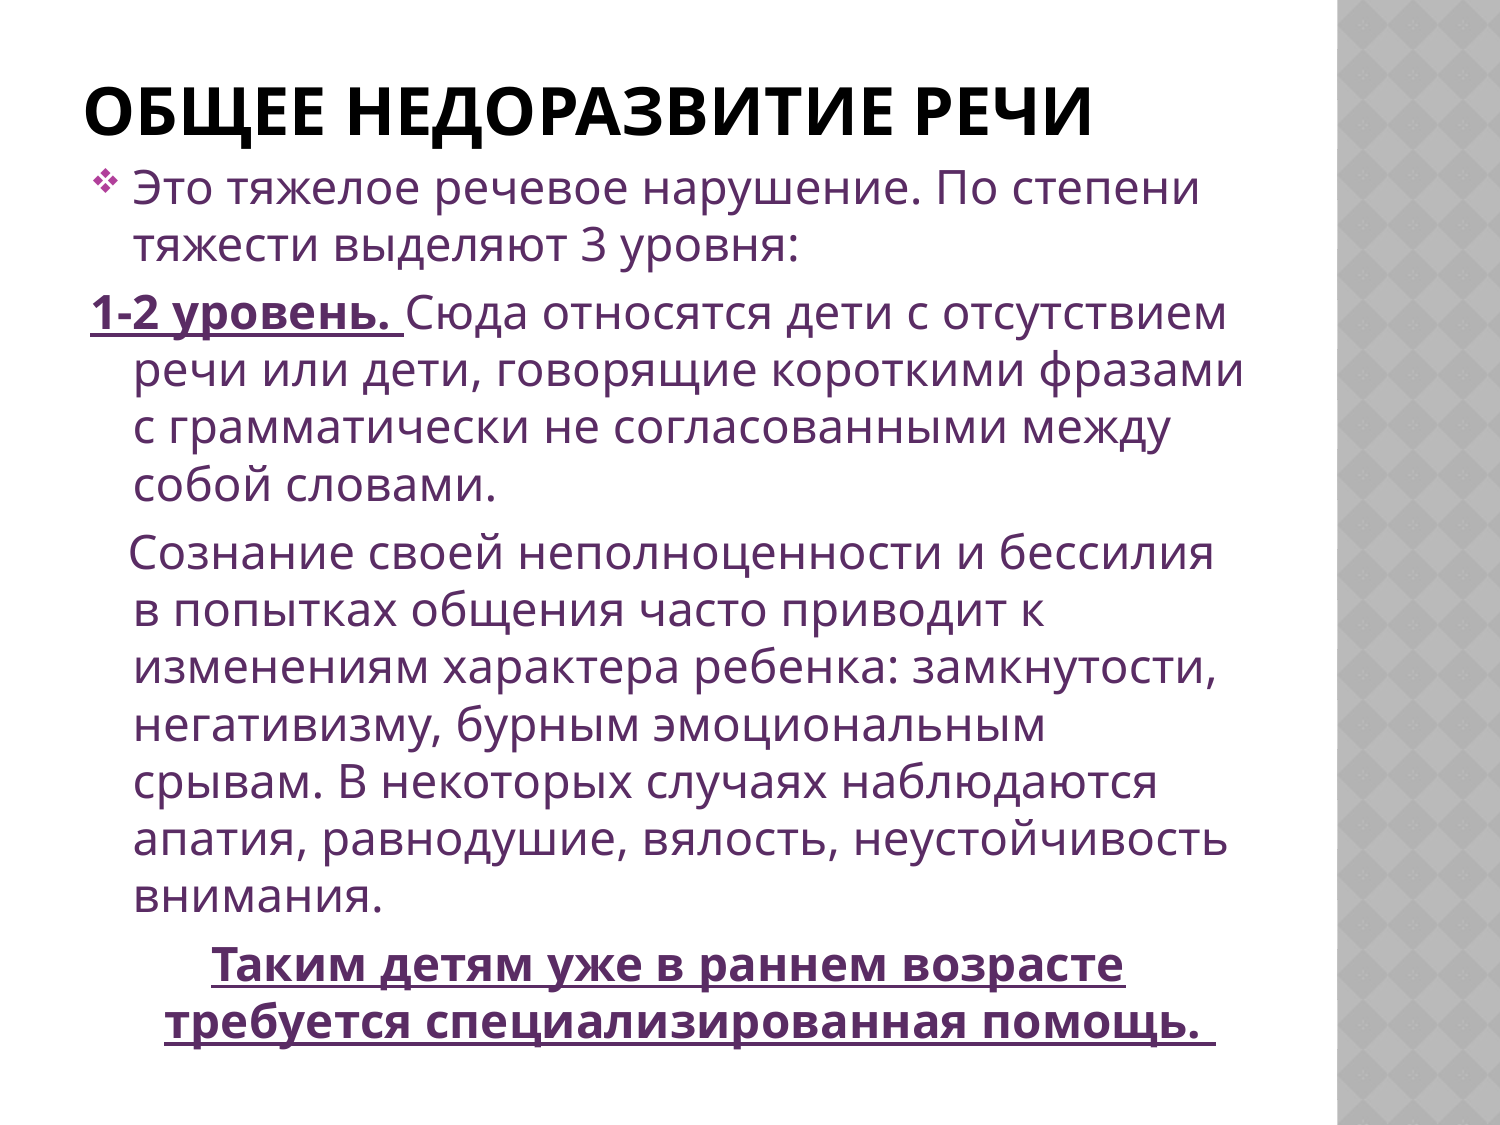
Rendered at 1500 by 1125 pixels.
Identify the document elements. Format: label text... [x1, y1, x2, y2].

title Общее недоразвитие речи [75, 52, 1263, 148]
list Это тяжелое речевое нарушение. По степени тяжести выделяют 3 уровня: 1-2 уровень. Сюда относятся дети с отсутствием речи или дети, говорящие короткими фразами с грамматически не согласованными между собой словами. Сознание своей неполноценности и бессилия в попытках общения часто приводит к изменениям характера ребенка: замкнутости, негативизму, бурным эмоциональным срывам. В некоторых случаях наблюдаются апатия, равнодушие, вялость, неустойчивость внимания. Таким детям уже в раннем возрасте требуется специализированная помощь. [74, 148, 1263, 1060]
